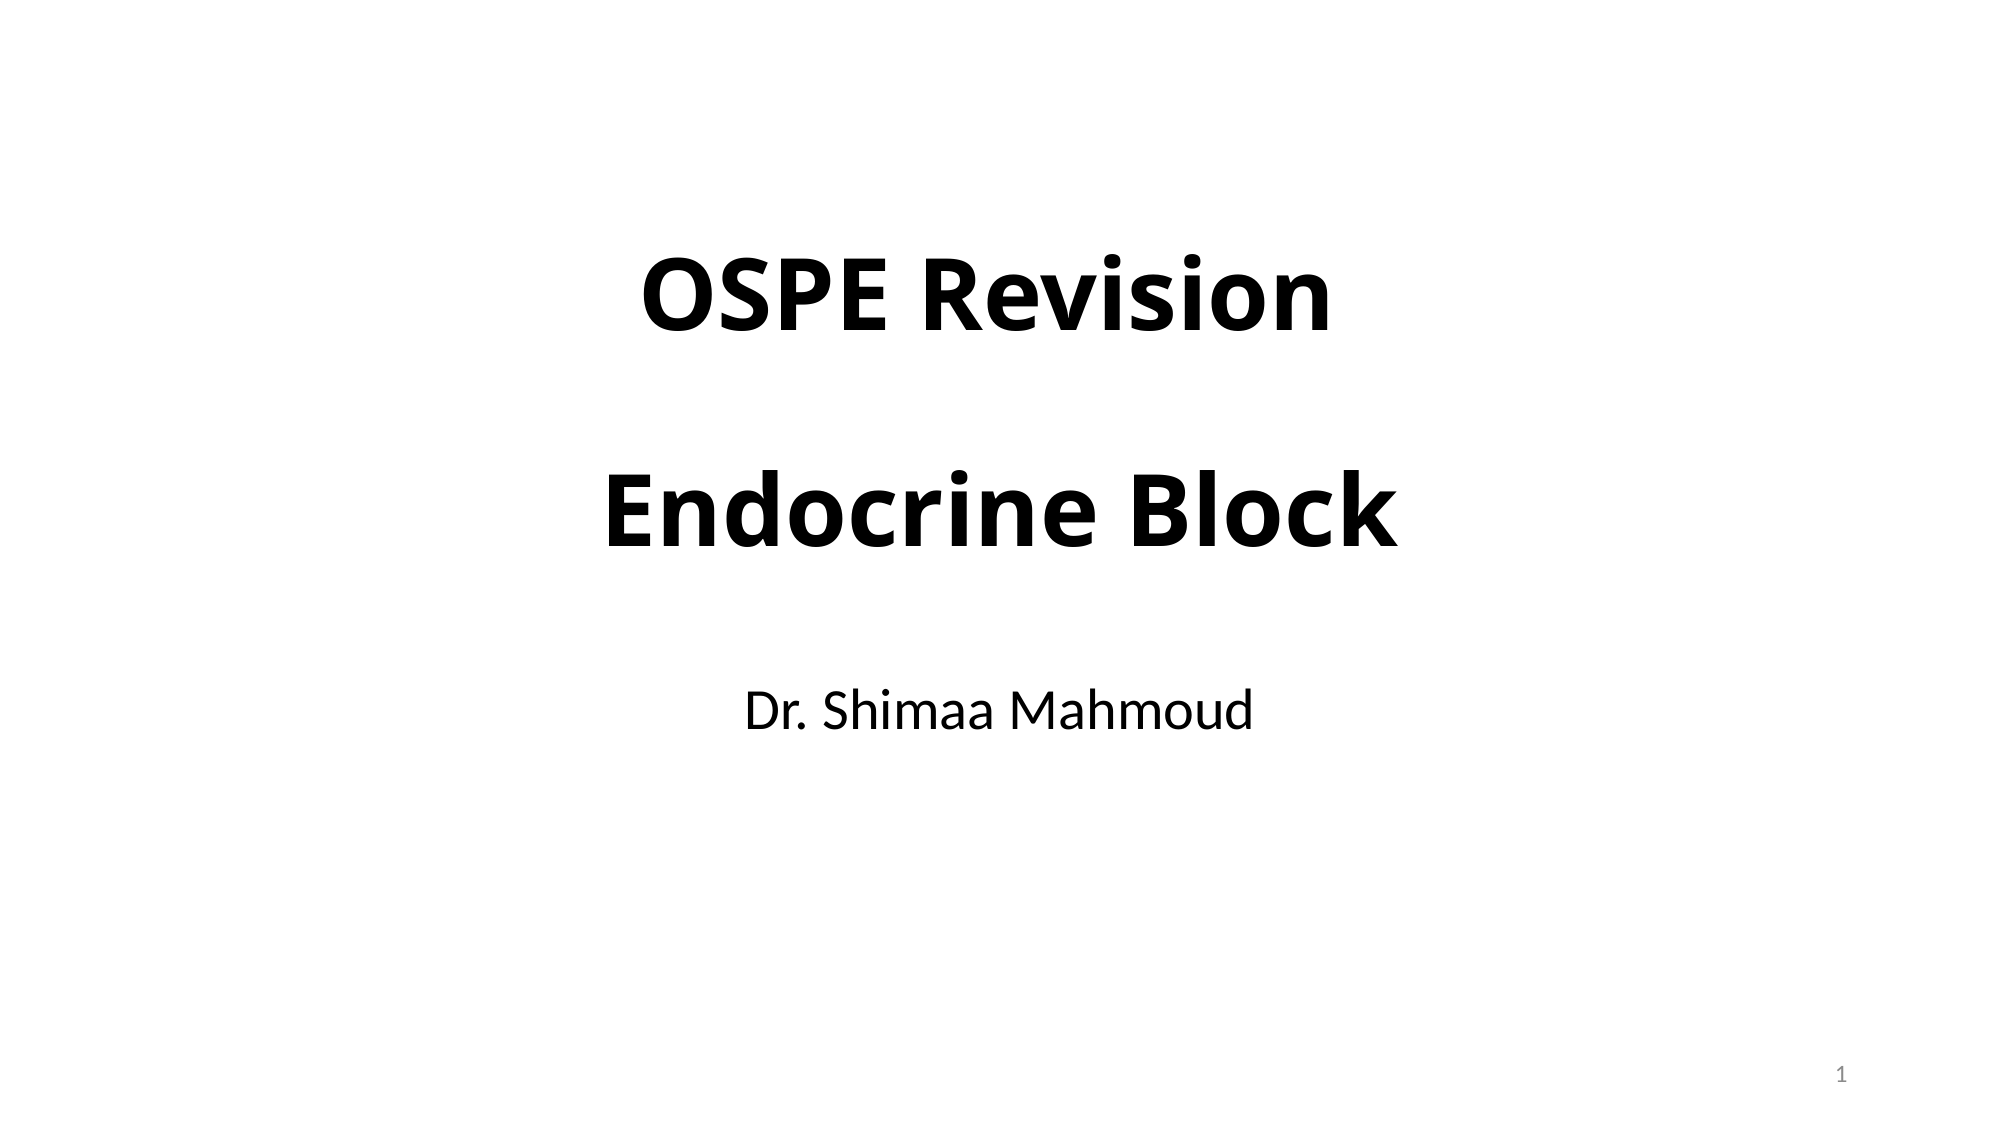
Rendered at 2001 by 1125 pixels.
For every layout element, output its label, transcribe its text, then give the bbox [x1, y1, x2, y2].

slide_number 1 [1412, 1042, 1863, 1103]
title OSPE Revision Endocrine Block [249, 184, 1750, 576]
subtitle Dr. Shimaa Mahmoud [249, 590, 1750, 863]
